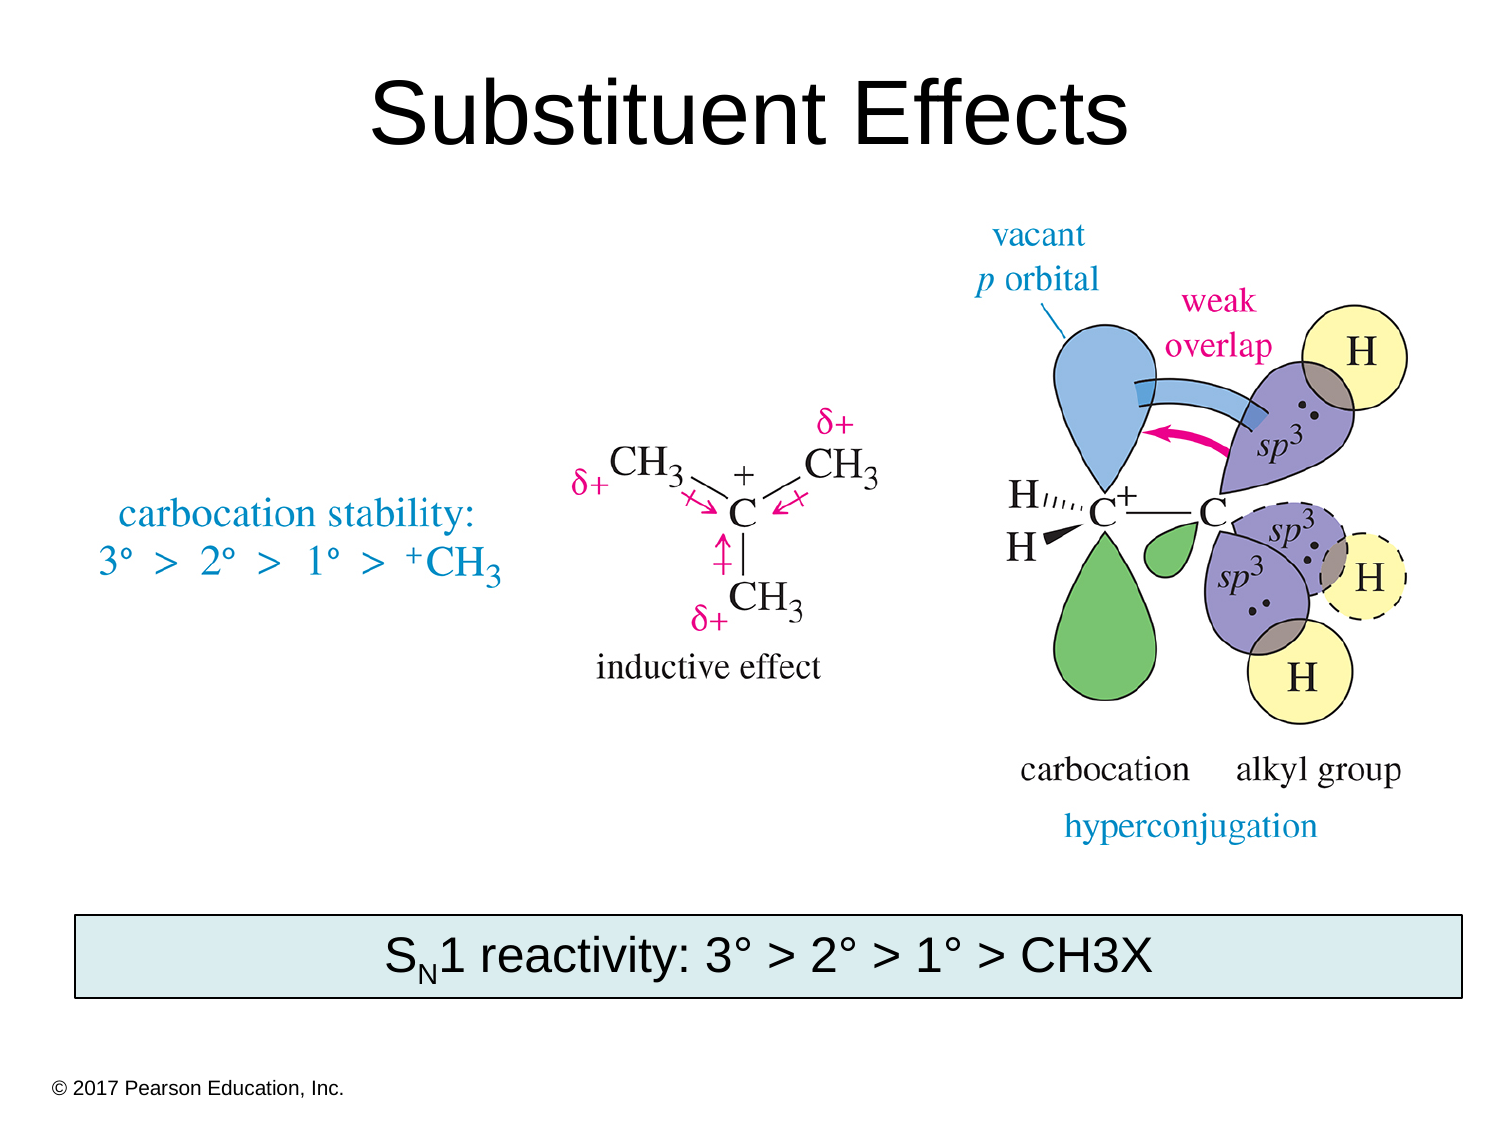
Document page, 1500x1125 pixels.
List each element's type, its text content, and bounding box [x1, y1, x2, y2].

picture [89, 213, 1419, 852]
text_box SN1 reactivity: 3° > 2° > 1° > CH3X [75, 914, 1463, 998]
title Substituent Effects [75, 45, 1425, 233]
